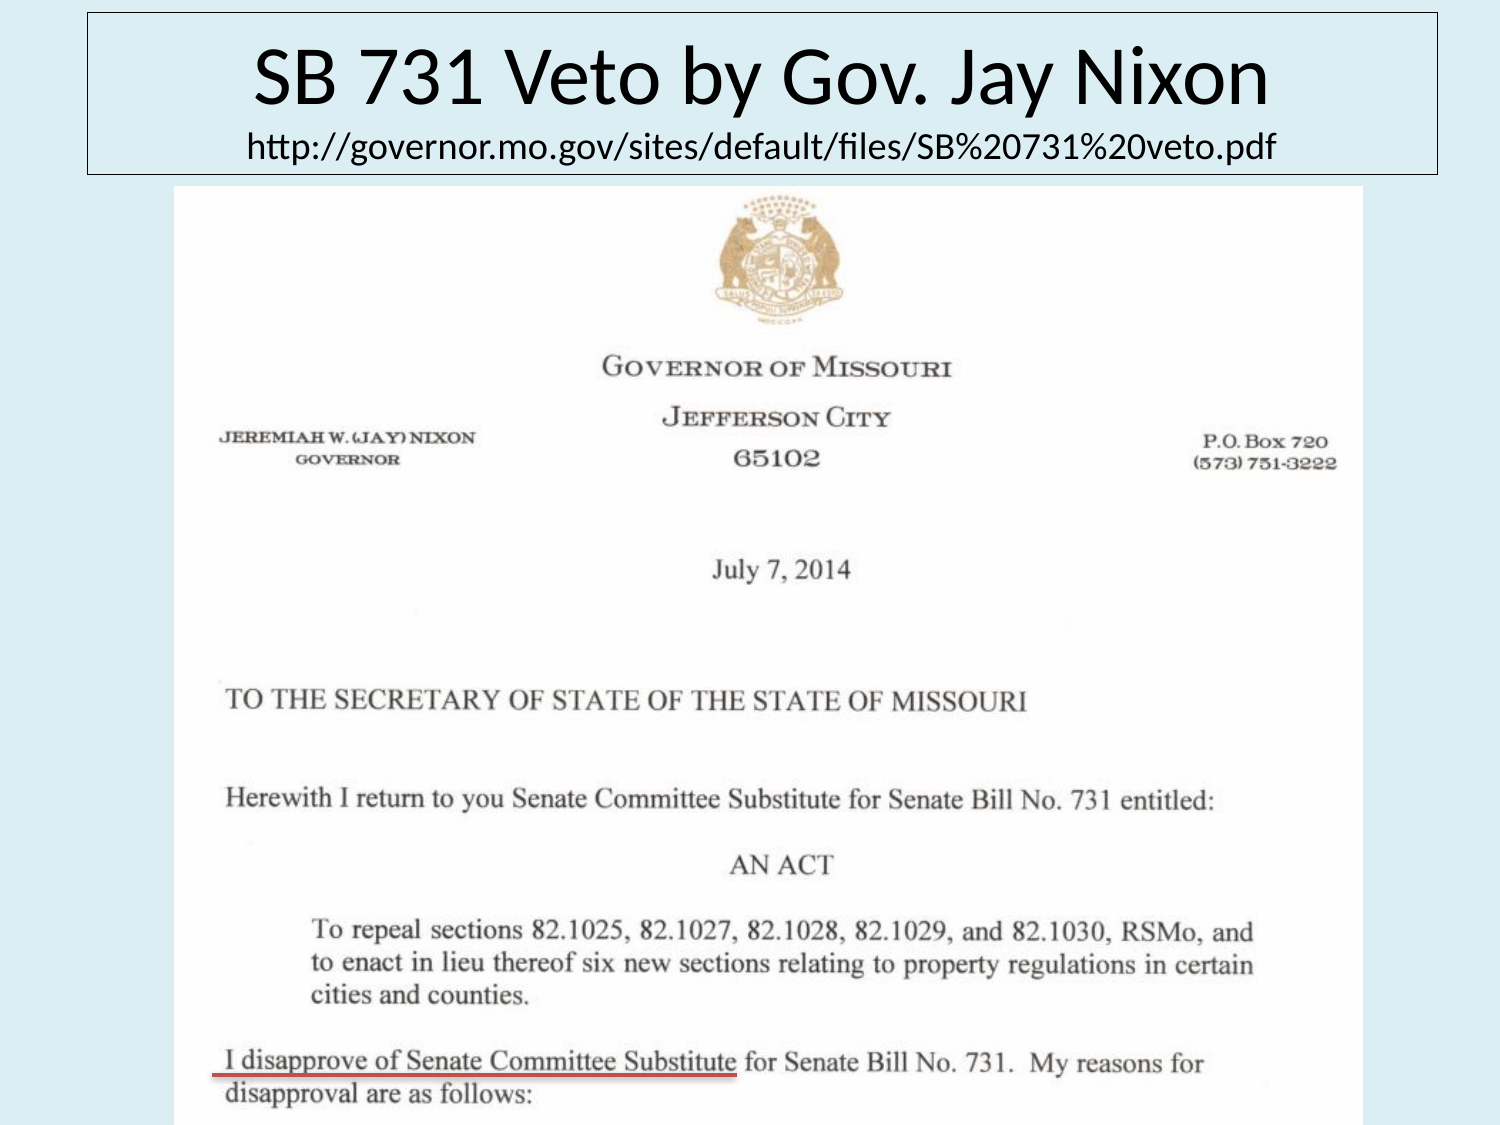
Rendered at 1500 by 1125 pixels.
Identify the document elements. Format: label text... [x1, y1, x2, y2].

title SB 731 Veto by Gov. Jay Nixon http://governor.mo.gov/sites/default/files/SB%20731%20veto.pdf [87, 12, 1438, 175]
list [174, 186, 1363, 1125]
